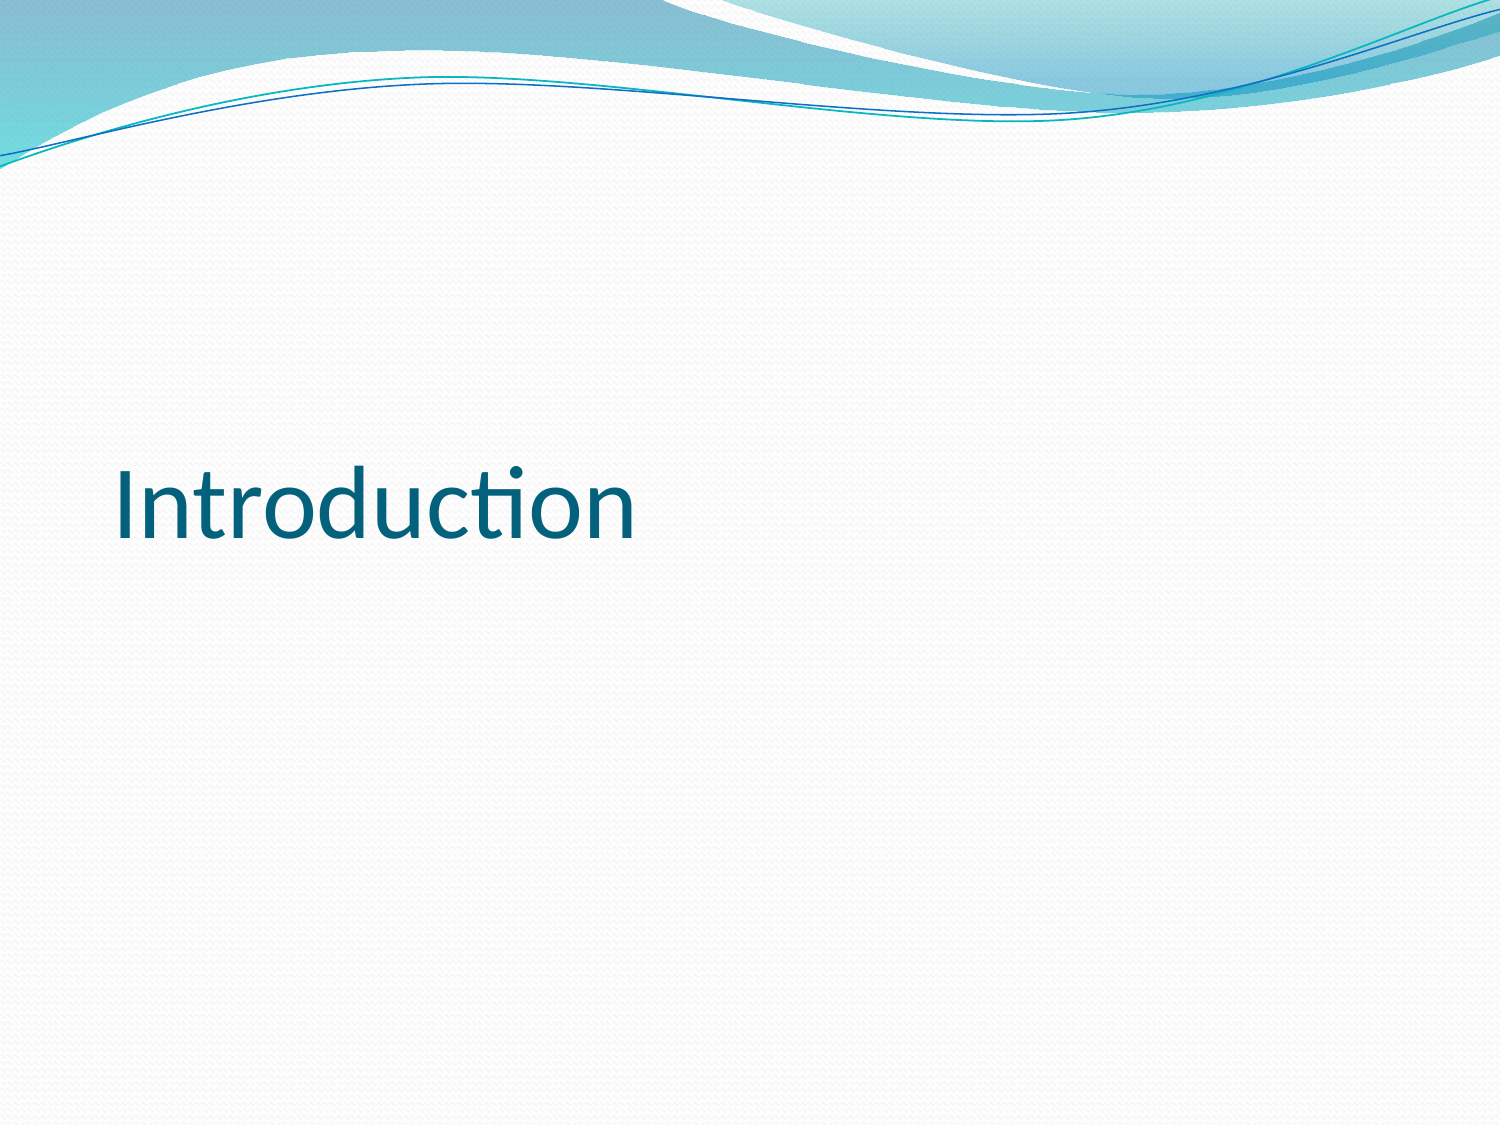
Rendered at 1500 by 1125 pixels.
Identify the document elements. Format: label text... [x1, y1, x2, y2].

title Introduction [112, 374, 1388, 563]
